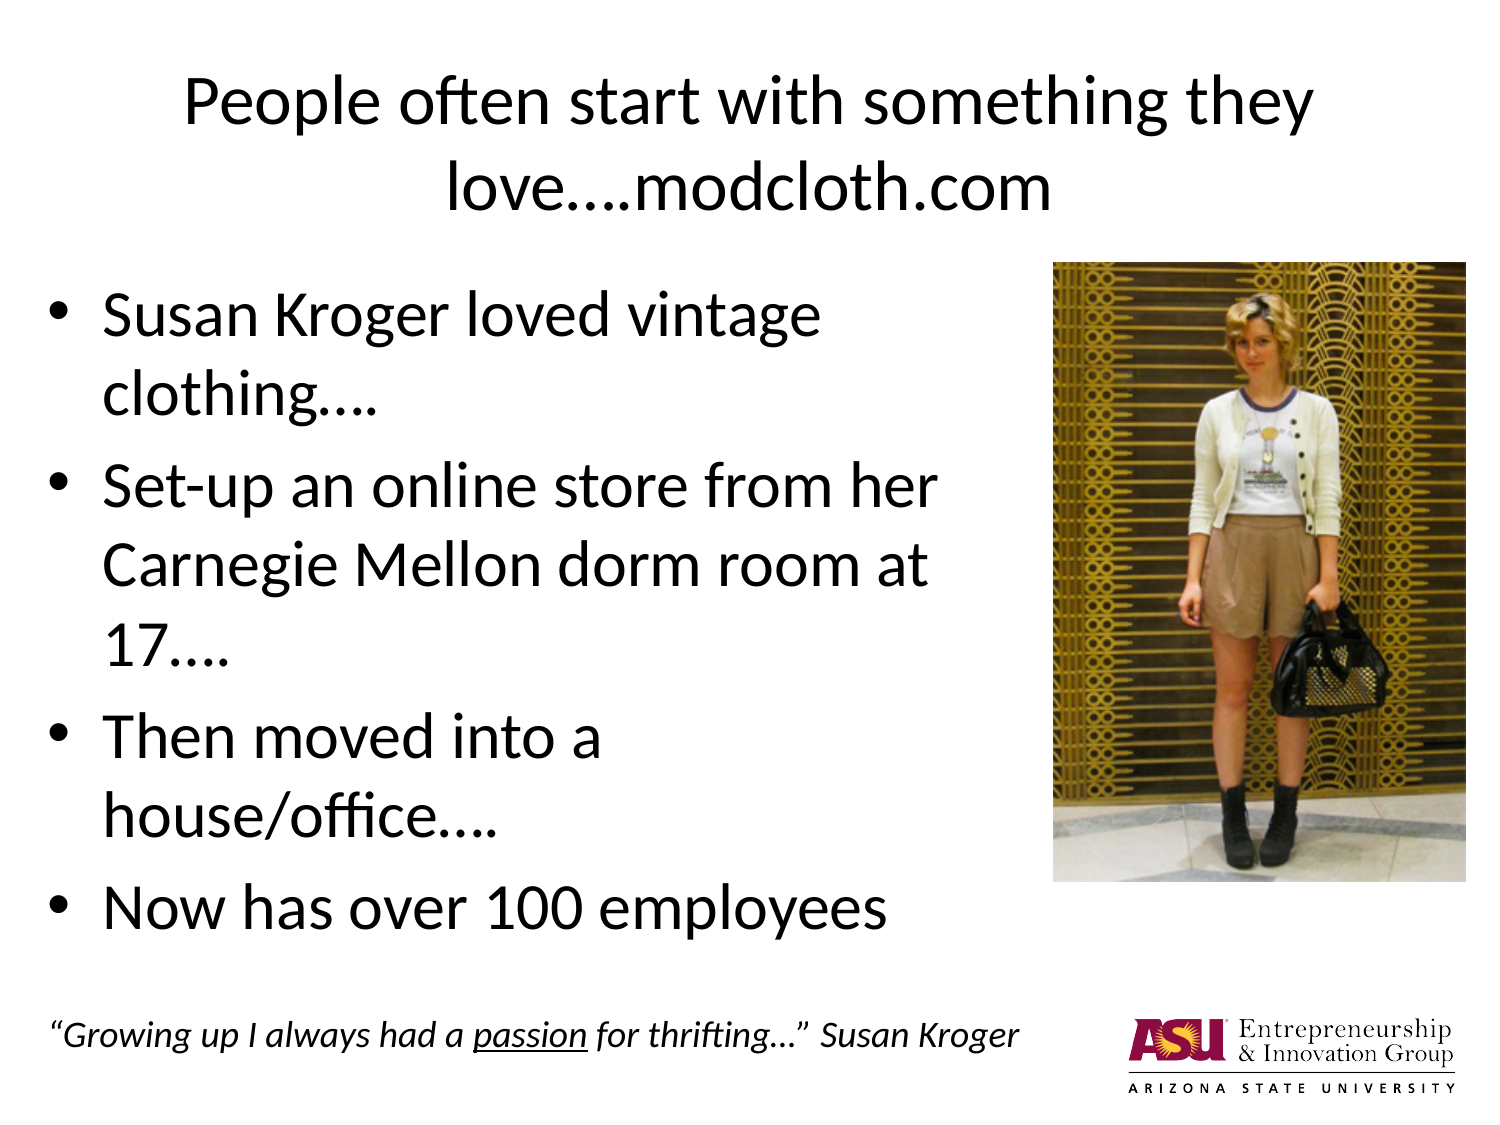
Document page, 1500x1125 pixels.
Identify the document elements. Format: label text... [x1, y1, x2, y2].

text_box “Growing up I always had a passion for thrifting…” Susan Kroger [32, 1001, 1466, 1063]
picture [1110, 1011, 1473, 1105]
title People often start with something they love….modcloth.com [75, 45, 1425, 233]
picture [1053, 262, 1467, 882]
list Susan Kroger loved vintage clothing…. Set-up an online store from her Carnegie Mellon dorm room at 17…. Then moved into a house/office…. Now has over 100 employees [32, 262, 1003, 958]
